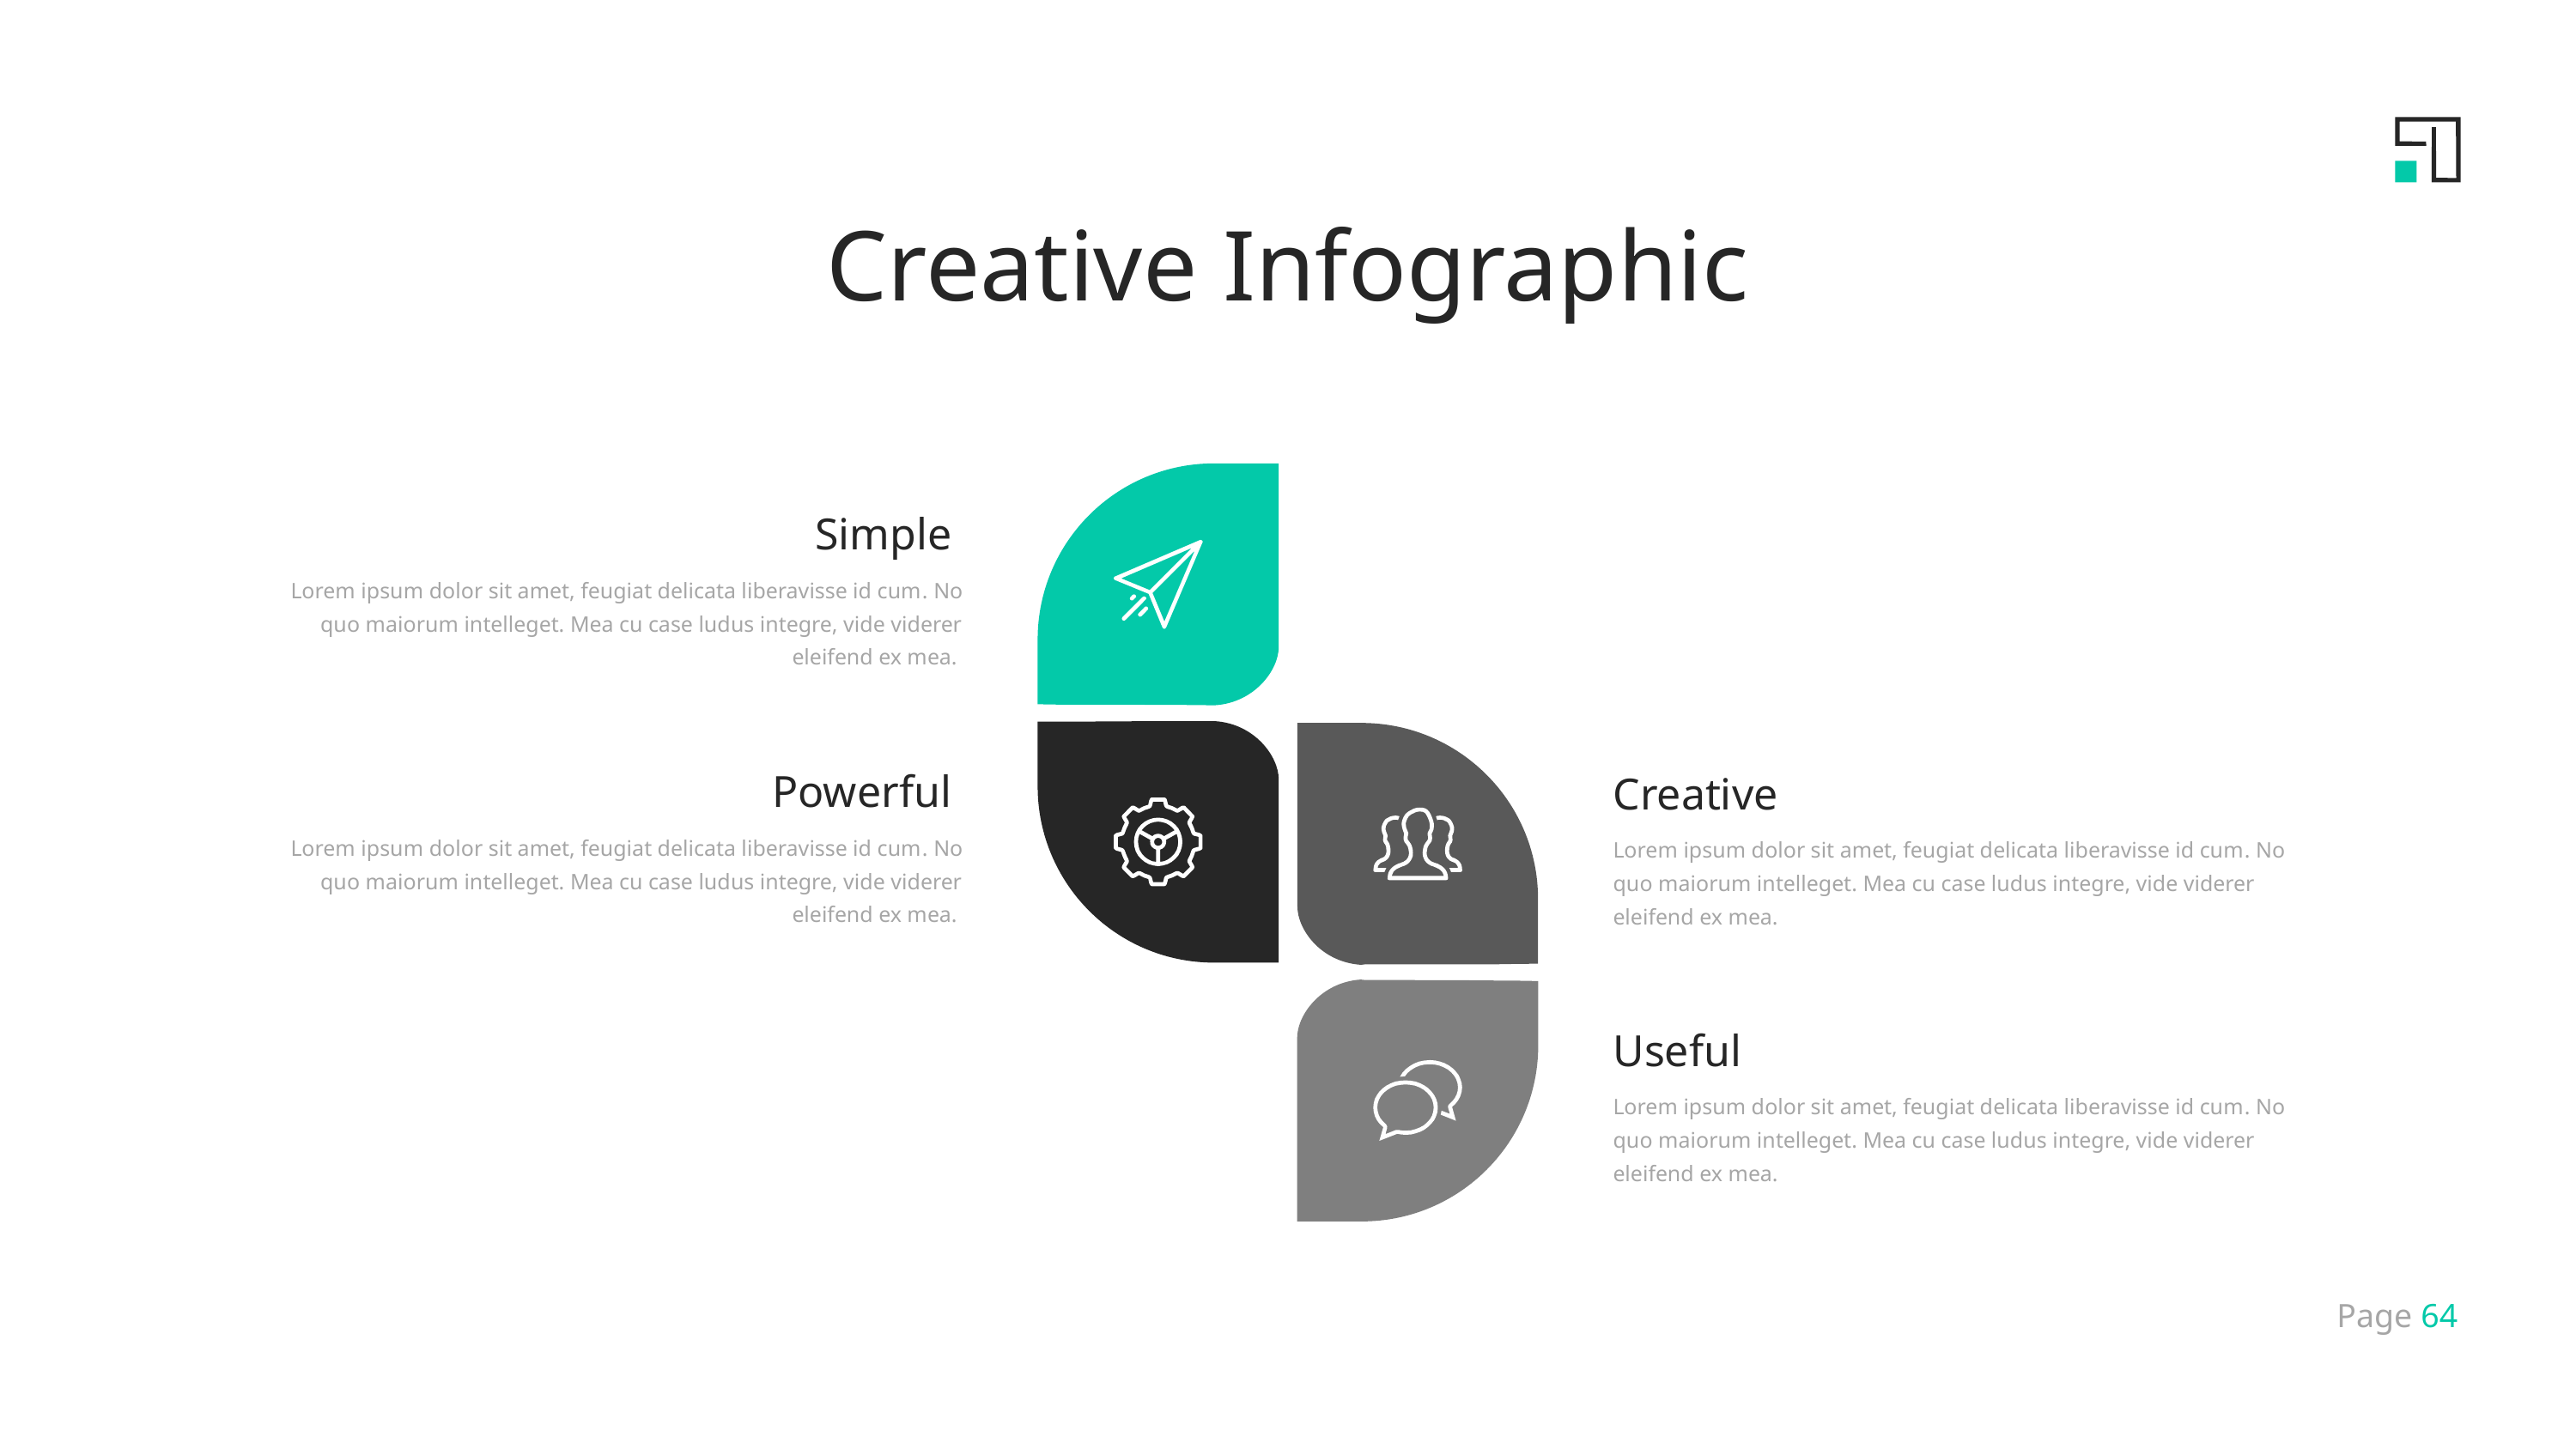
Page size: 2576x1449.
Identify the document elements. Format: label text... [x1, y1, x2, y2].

text_box [1036, 462, 1280, 706]
text_box [1387, 807, 1449, 881]
text_box [1400, 1059, 1462, 1121]
text_box [1296, 722, 1540, 966]
text_box [1373, 1080, 1438, 1141]
text_box [1373, 815, 1400, 872]
text_box Powerful Lorem ipsum dolor sit amet, feugiat delicata liberavisse id cum. No quo maiorum intelleget. Mea cu case ludus integre, vide viderer eleifend ex mea. [249, 748, 976, 934]
text_box [1436, 815, 1462, 872]
text_box Creative Lorem ipsum dolor sit amet, feugiat delicata liberavisse id cum. No quo maiorum intelleget. Mea cu case ludus integre, vide viderer eleifend ex mea. [1600, 749, 2327, 936]
text_box Creative Infographic [676, 197, 1900, 327]
text_box [1036, 720, 1280, 964]
text_box [1114, 797, 1203, 887]
text_box Simple Lorem ipsum dolor sit amet, feugiat delicata liberavisse id cum. No quo maiorum intelleget. Mea cu case ludus integre, vide viderer eleifend ex mea. [249, 490, 976, 676]
text_box [1296, 979, 1540, 1222]
text_box [1114, 539, 1203, 629]
text_box Useful Lorem ipsum dolor sit amet, feugiat delicata liberavisse id cum. No quo maiorum intelleget. Mea cu case ludus integre, vide viderer eleifend ex mea. [1600, 1006, 2327, 1192]
